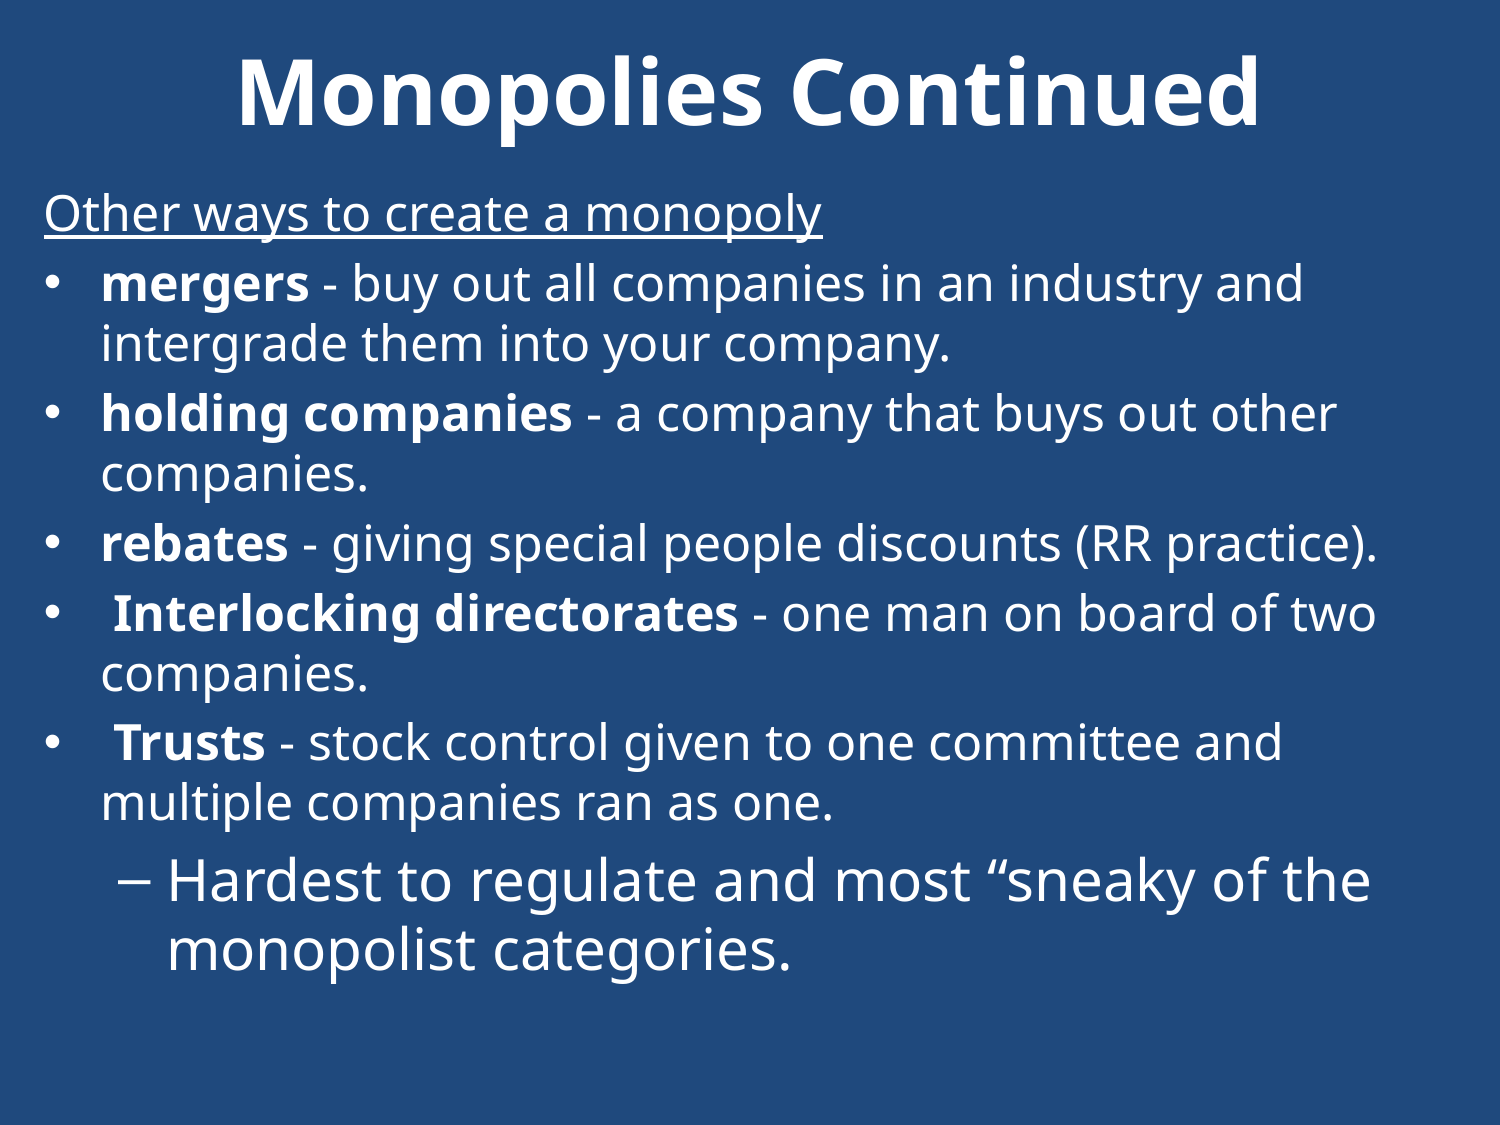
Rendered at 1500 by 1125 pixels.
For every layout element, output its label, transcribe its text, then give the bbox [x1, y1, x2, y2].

title Monopolies Continued [15, 4, 1483, 174]
list Other ways to create a monopoly mergers - buy out all companies in an industry and intergrade them into your company. holding companies - a company that buys out other companies. rebates - giving special people discounts (RR practice). Interlocking directorates - one man on board of two companies. Trusts - stock control given to one committee and multiple companies ran as one. Hardest to regulate and most “sneaky of the monopolist categories. [29, 174, 1453, 1125]
